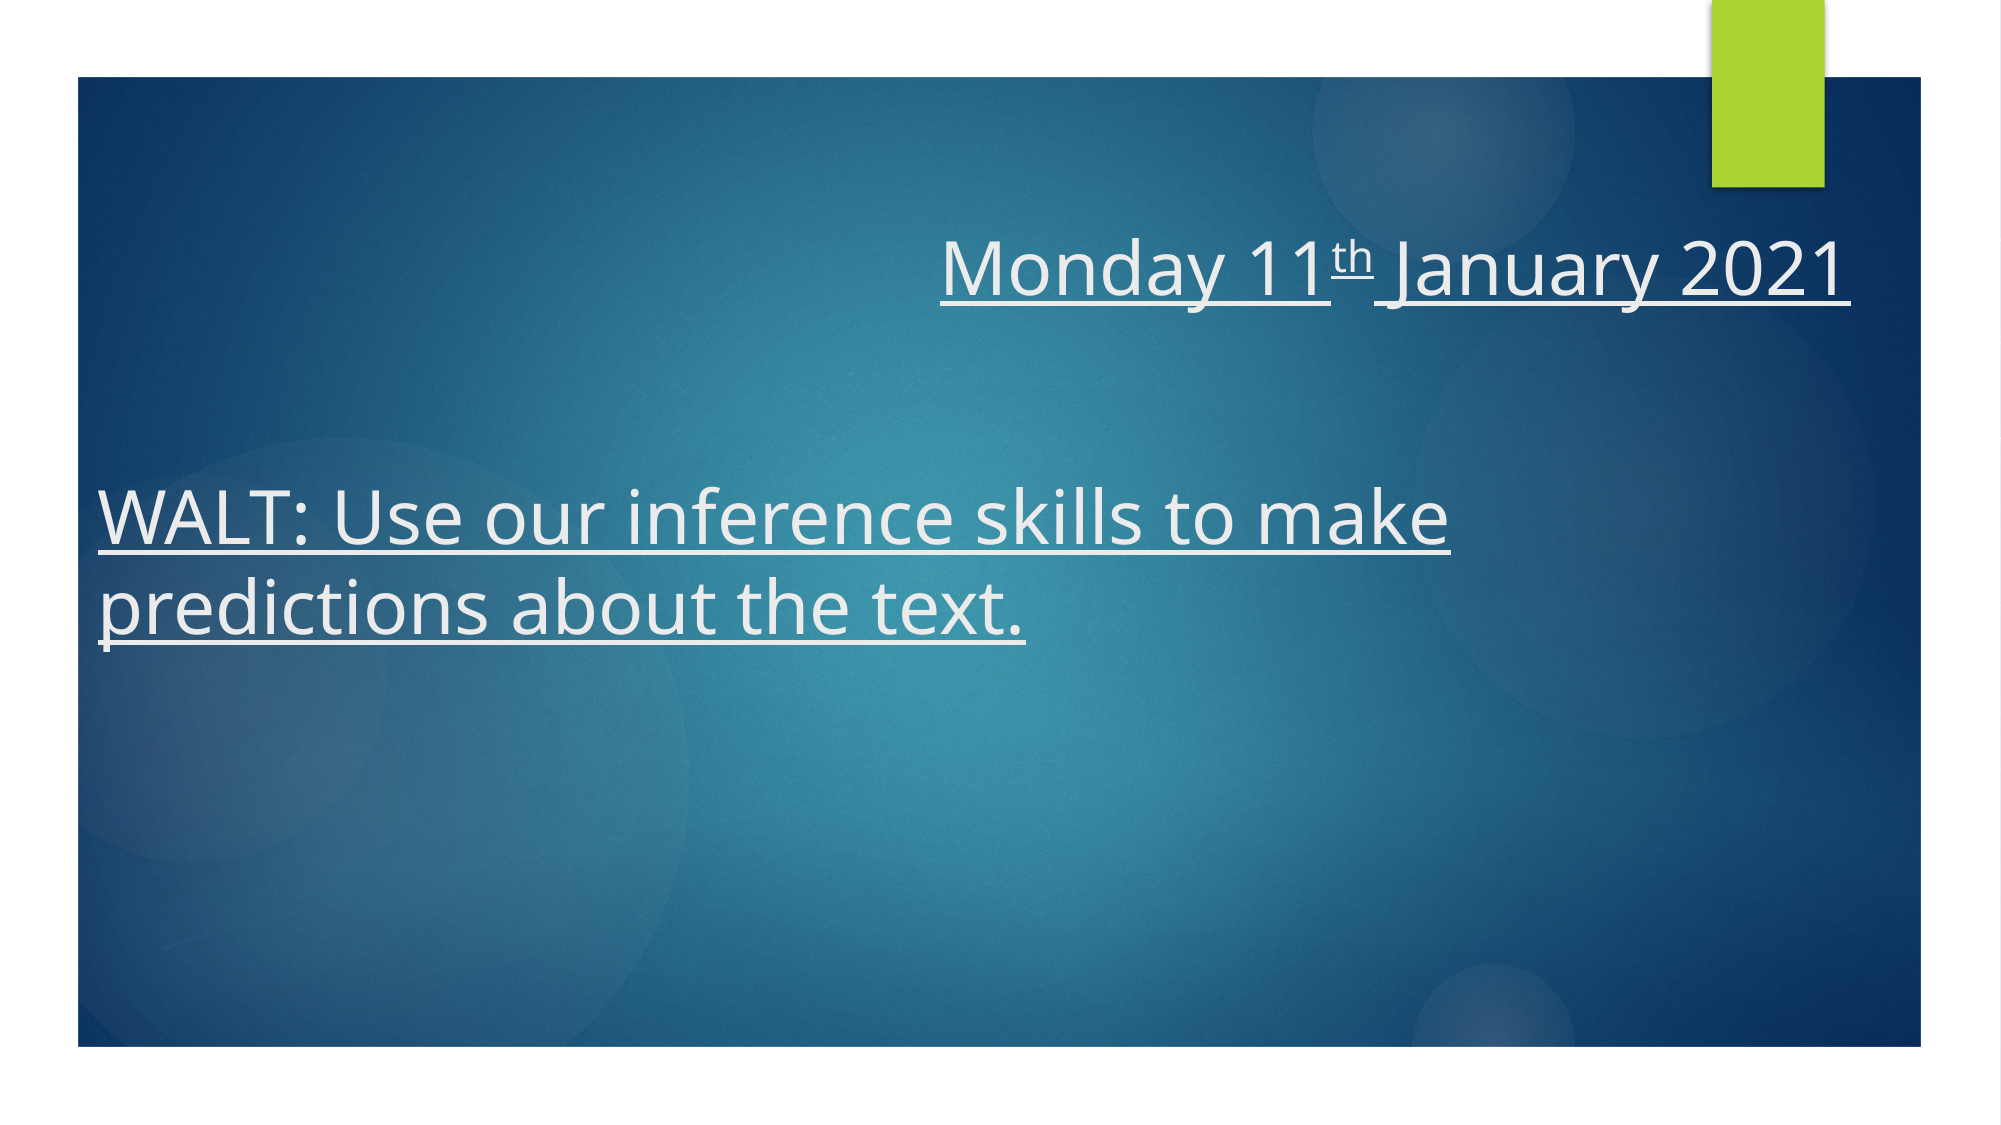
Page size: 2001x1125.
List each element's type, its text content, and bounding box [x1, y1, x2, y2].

title WALT: Use our inference skills to make predictions about the text. [82, 539, 1867, 657]
text_box Monday 11th January 2021 [801, 212, 1867, 318]
